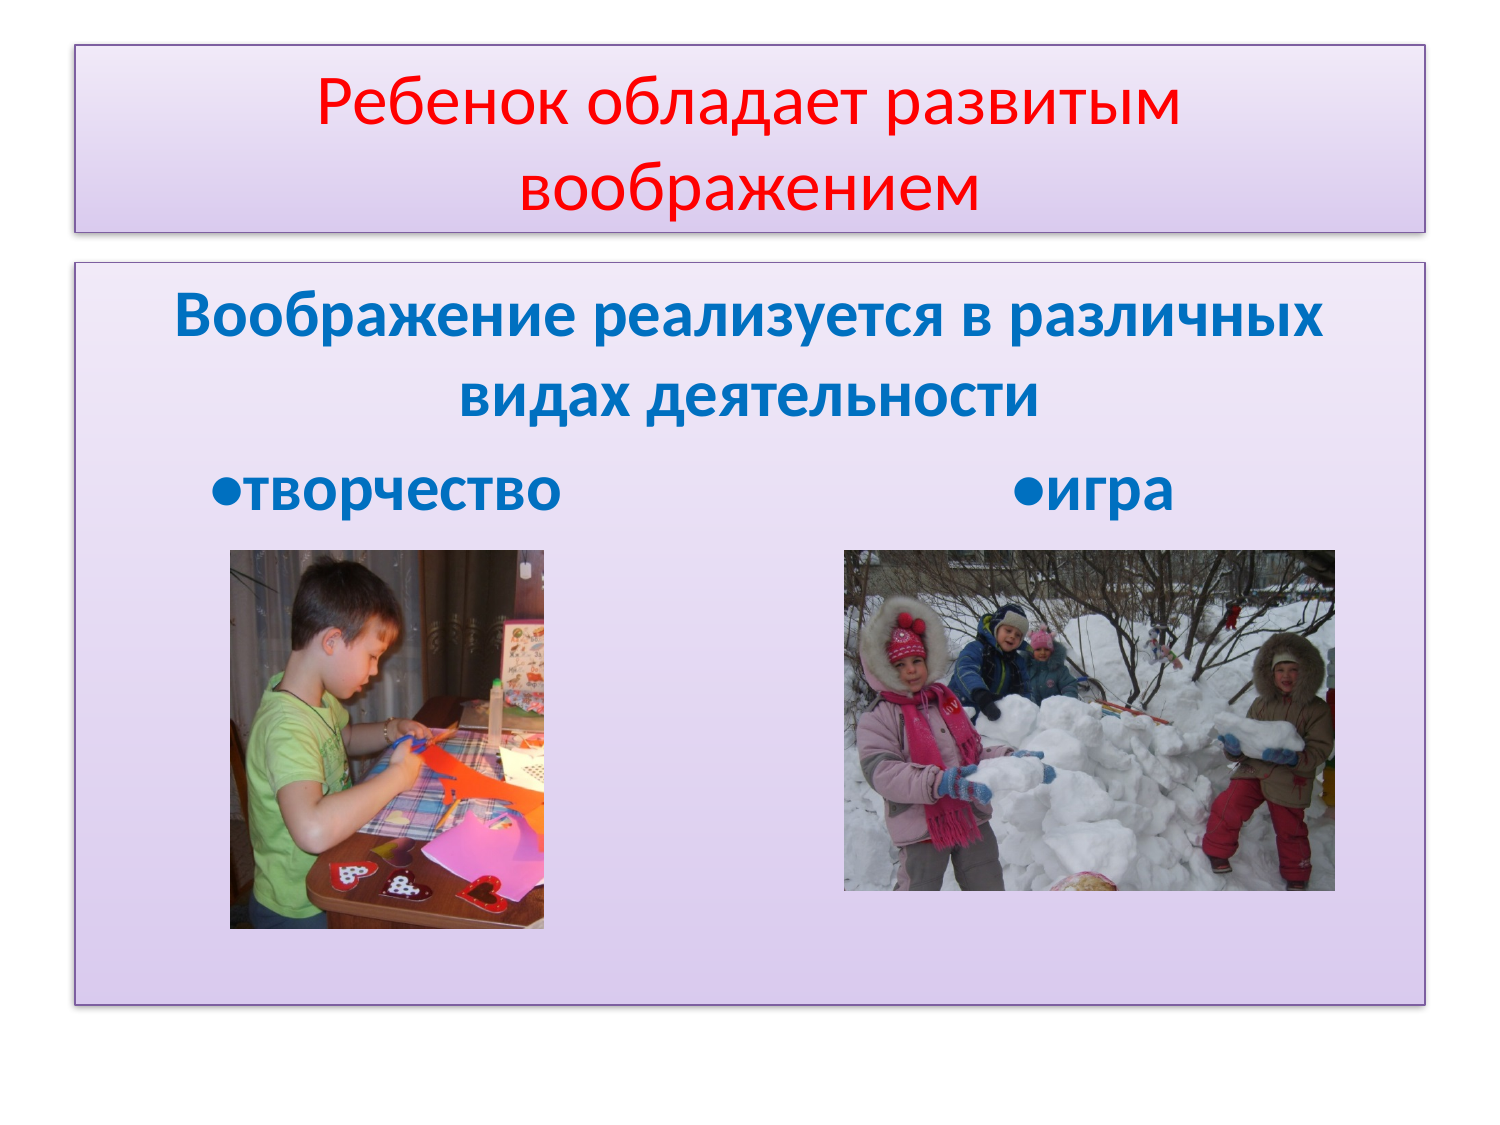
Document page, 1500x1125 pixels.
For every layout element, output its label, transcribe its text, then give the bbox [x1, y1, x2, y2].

picture [229, 550, 544, 929]
list Воображение реализуется в различных видах деятельности •творчество •игра [74, 262, 1426, 1006]
title Ребенок обладает развитым воображением [74, 44, 1426, 233]
picture [844, 550, 1335, 892]
